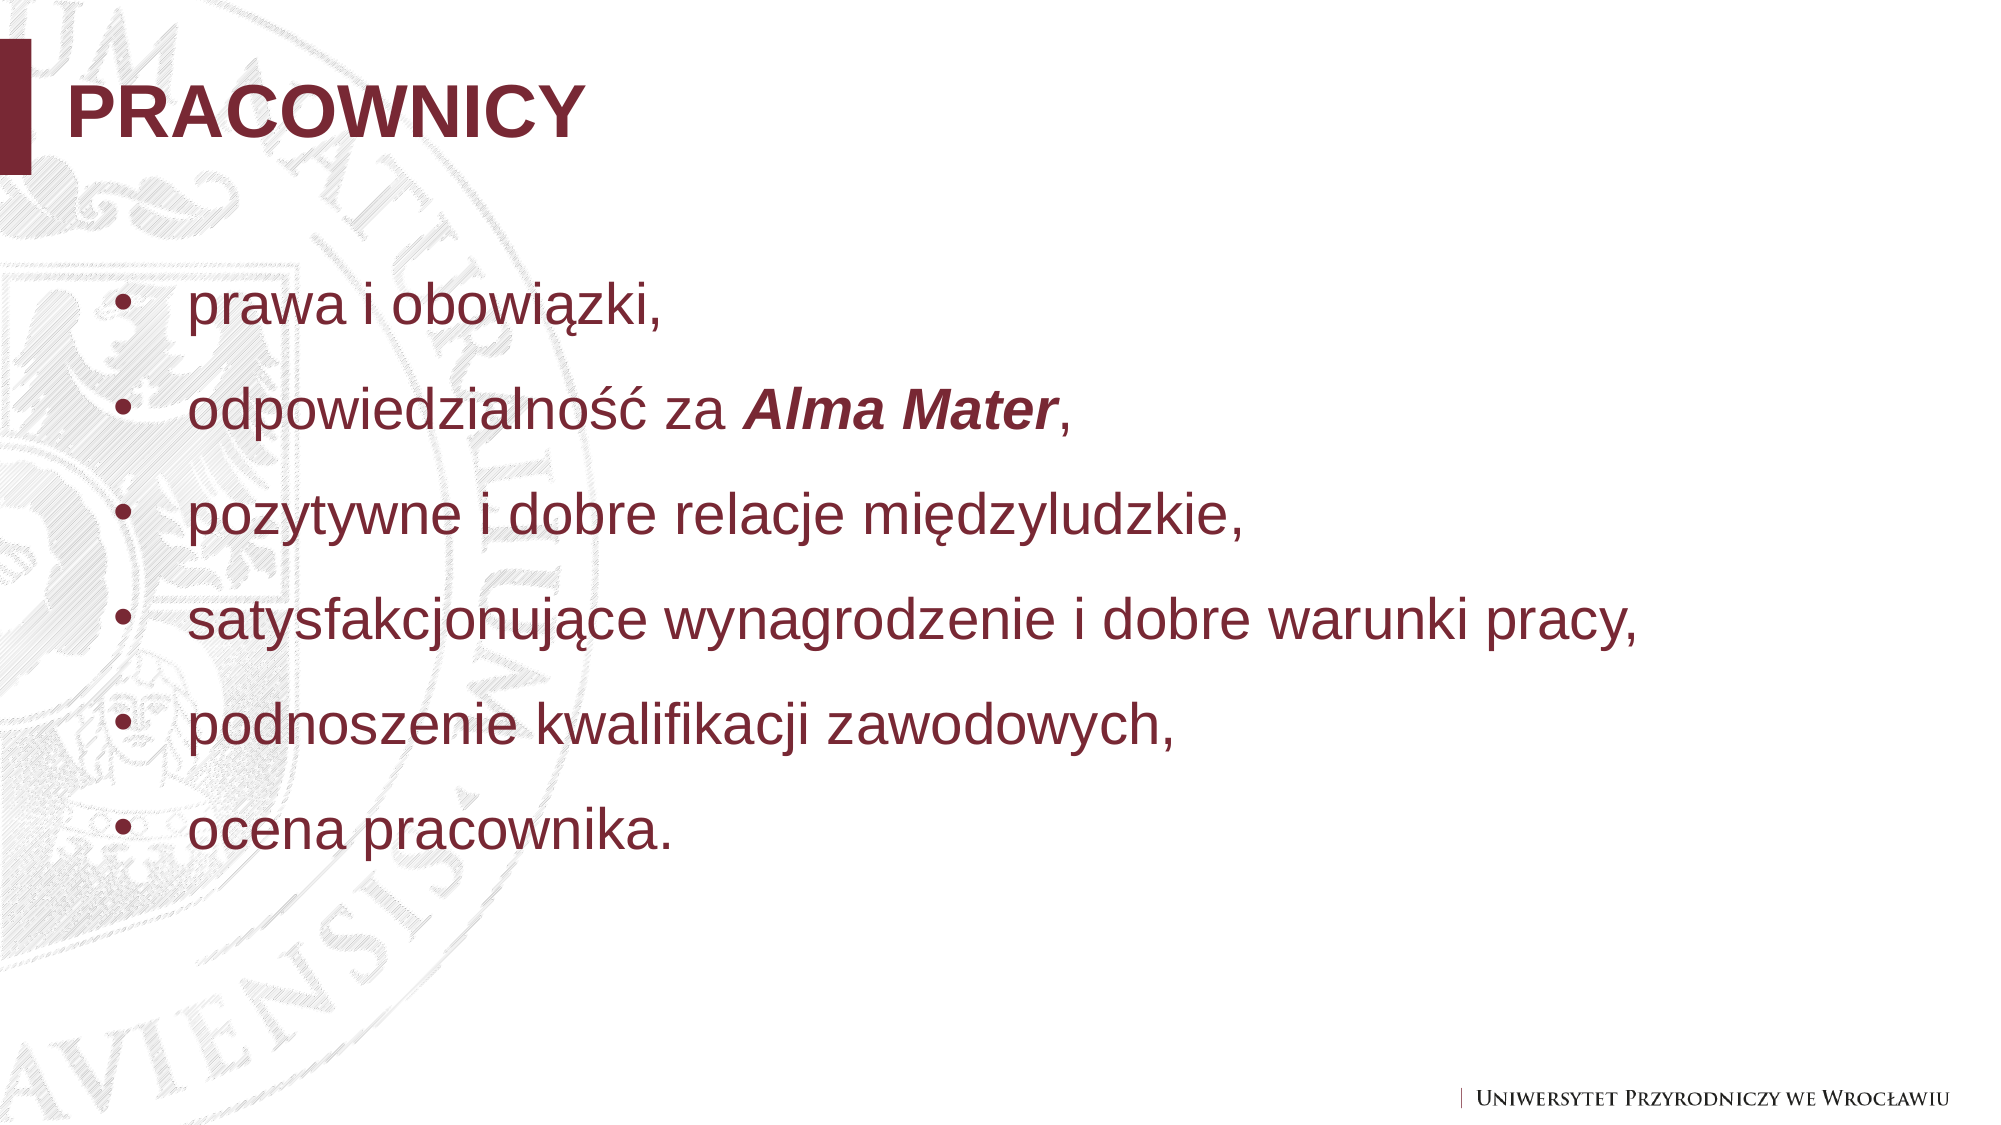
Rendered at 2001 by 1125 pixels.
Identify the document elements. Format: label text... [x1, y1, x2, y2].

picture [0, 0, 603, 1125]
text_box prawa i obowiązki, odpowiedzialność za Alma Mater, pozytywne i dobre relacje międzyludzkie, satysfakcjonujące wynagrodzenie i dobre warunki pracy, podnoszenie kwalifikacji zawodowych, ocena pracownika. [113, 231, 1898, 988]
picture [1460, 1085, 1982, 1112]
title PRACOWNICY [66, 38, 1780, 176]
